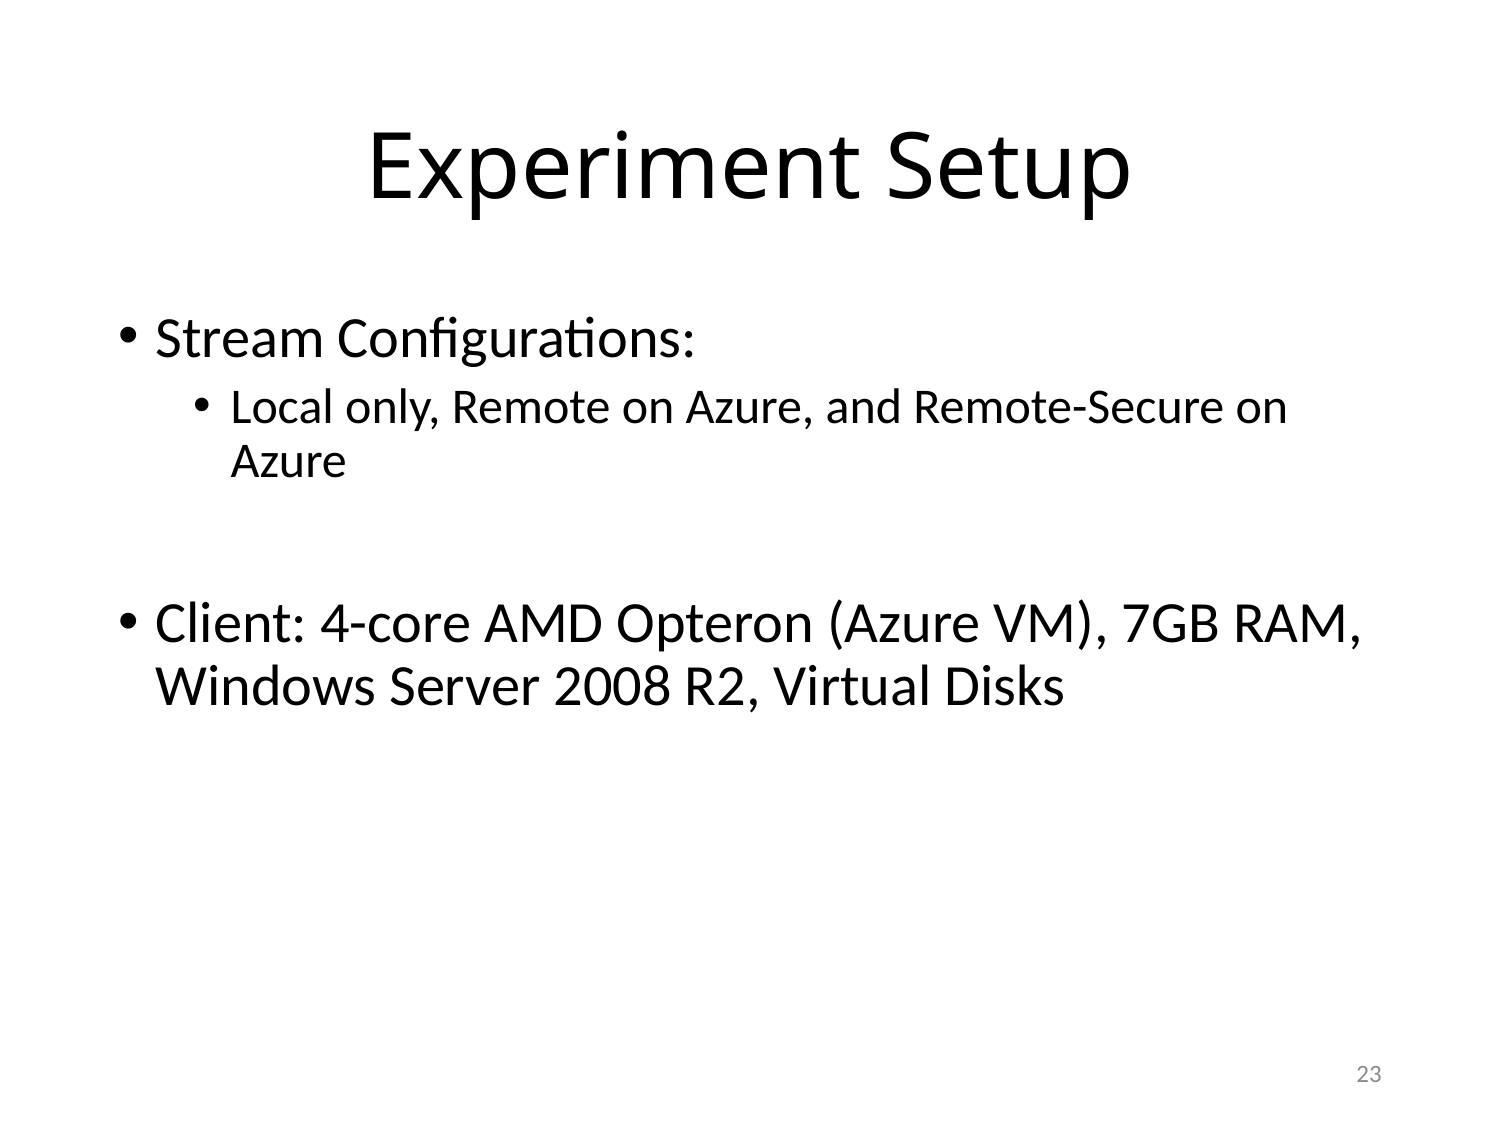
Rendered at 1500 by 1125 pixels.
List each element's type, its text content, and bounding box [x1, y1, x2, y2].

list Stream Configurations: Local only, Remote on Azure, and Remote-Secure on Azure Client: 4-core AMD Opteron (Azure VM), 7GB RAM, Windows Server 2008 R2, Virtual Disks [103, 299, 1397, 1014]
slide_number 23 [1059, 1042, 1397, 1103]
title Experiment Setup [103, 59, 1397, 278]
